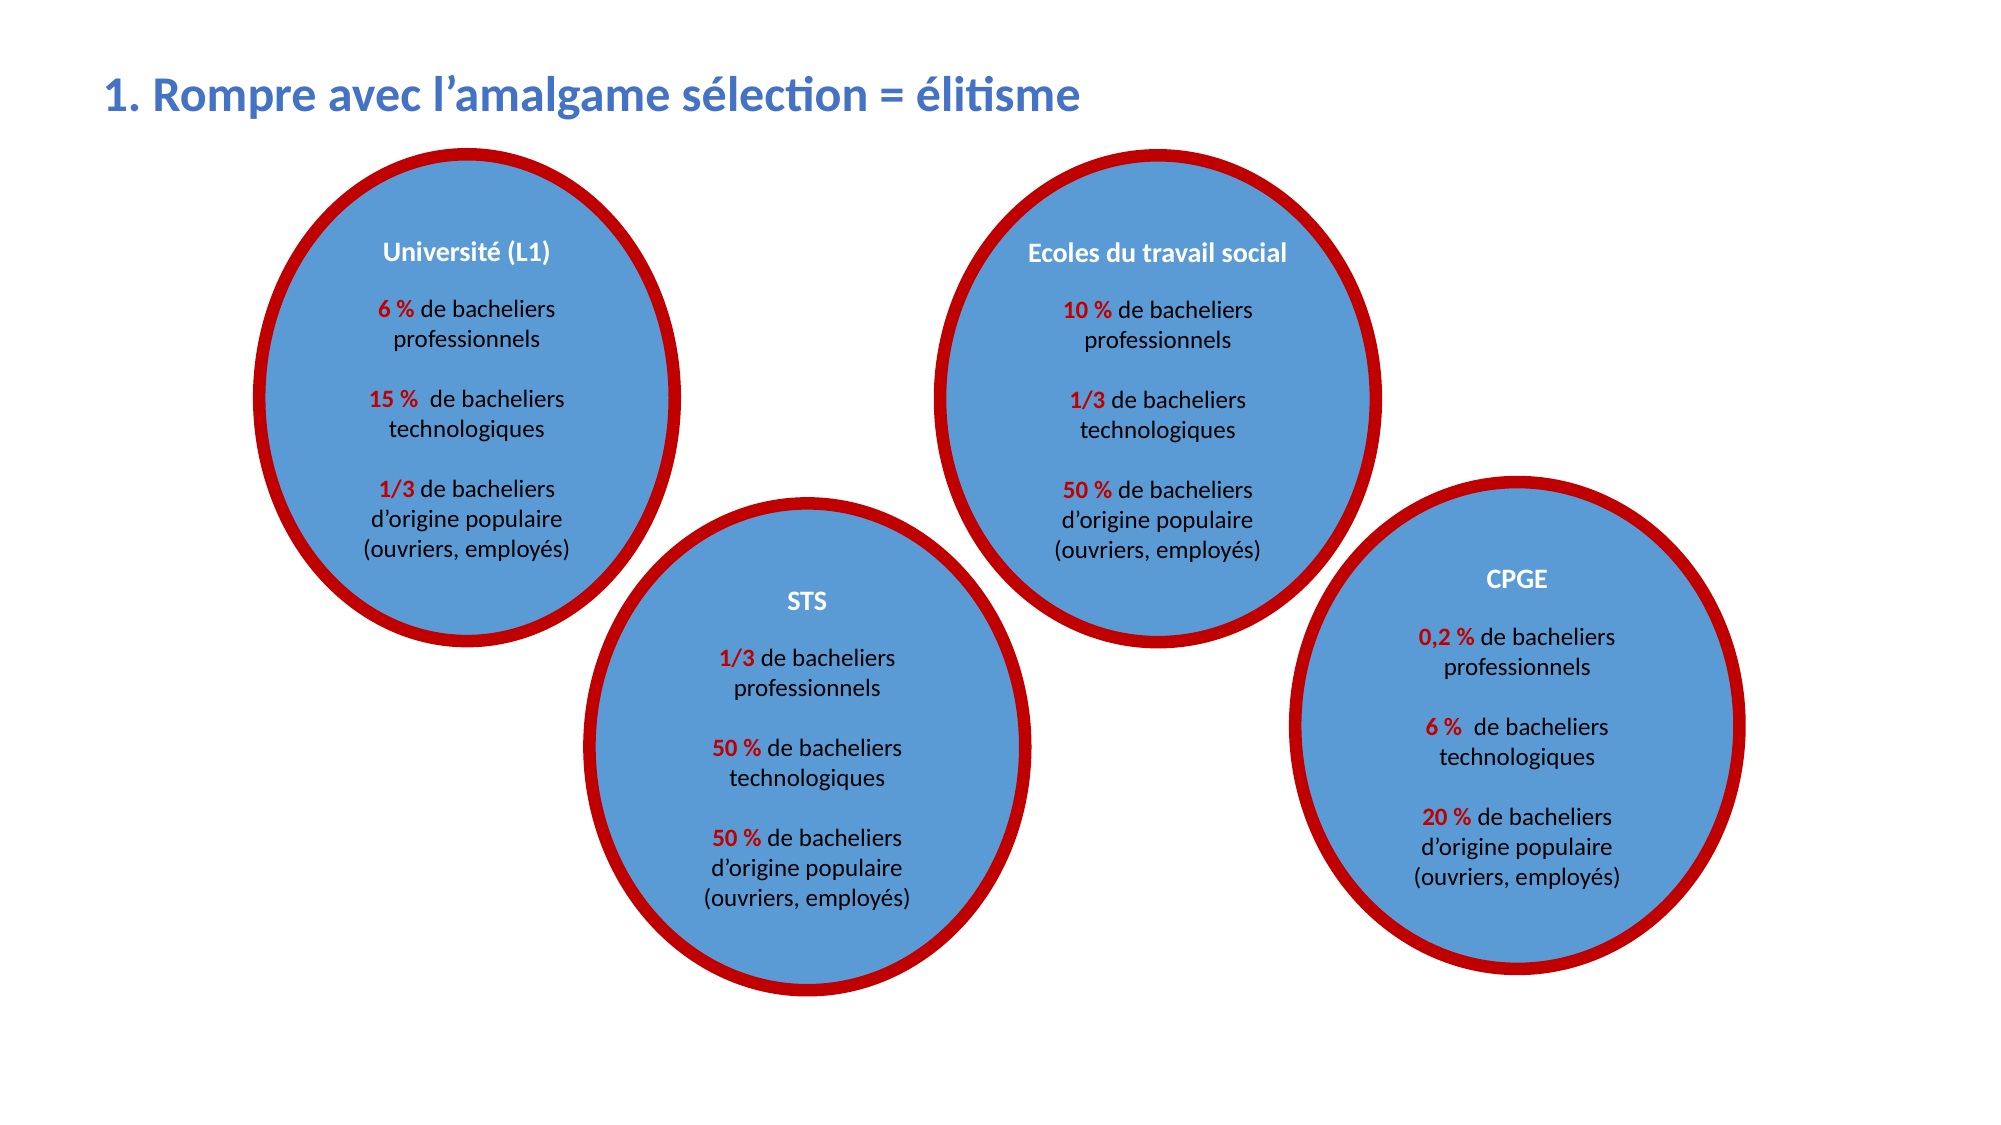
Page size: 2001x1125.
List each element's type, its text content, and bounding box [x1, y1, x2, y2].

text_box Ecoles du travail social 10 % de bacheliers professionnels 1/3 de bacheliers technologiques 50 % de bacheliers d’origine populaire (ouvriers, employés) [940, 155, 1376, 643]
text_box STS 1/3 de bacheliers professionnels 50 % de bacheliers technologiques 50 % de bacheliers d’origine populaire (ouvriers, employés) [589, 503, 1026, 991]
text_box CPGE 0,2 % de bacheliers professionnels 6 % de bacheliers technologiques 20 % de bacheliers d’origine populaire (ouvriers, employés) [1295, 482, 1740, 969]
text_box 1. Rompre avec l’amalgame sélection = élitisme [87, 54, 1254, 130]
text_box Université (L1) 6 % de bacheliers professionnels 15 % de bacheliers technologiques 1/3 de bacheliers d’origine populaire (ouvriers, employés) [259, 154, 675, 642]
